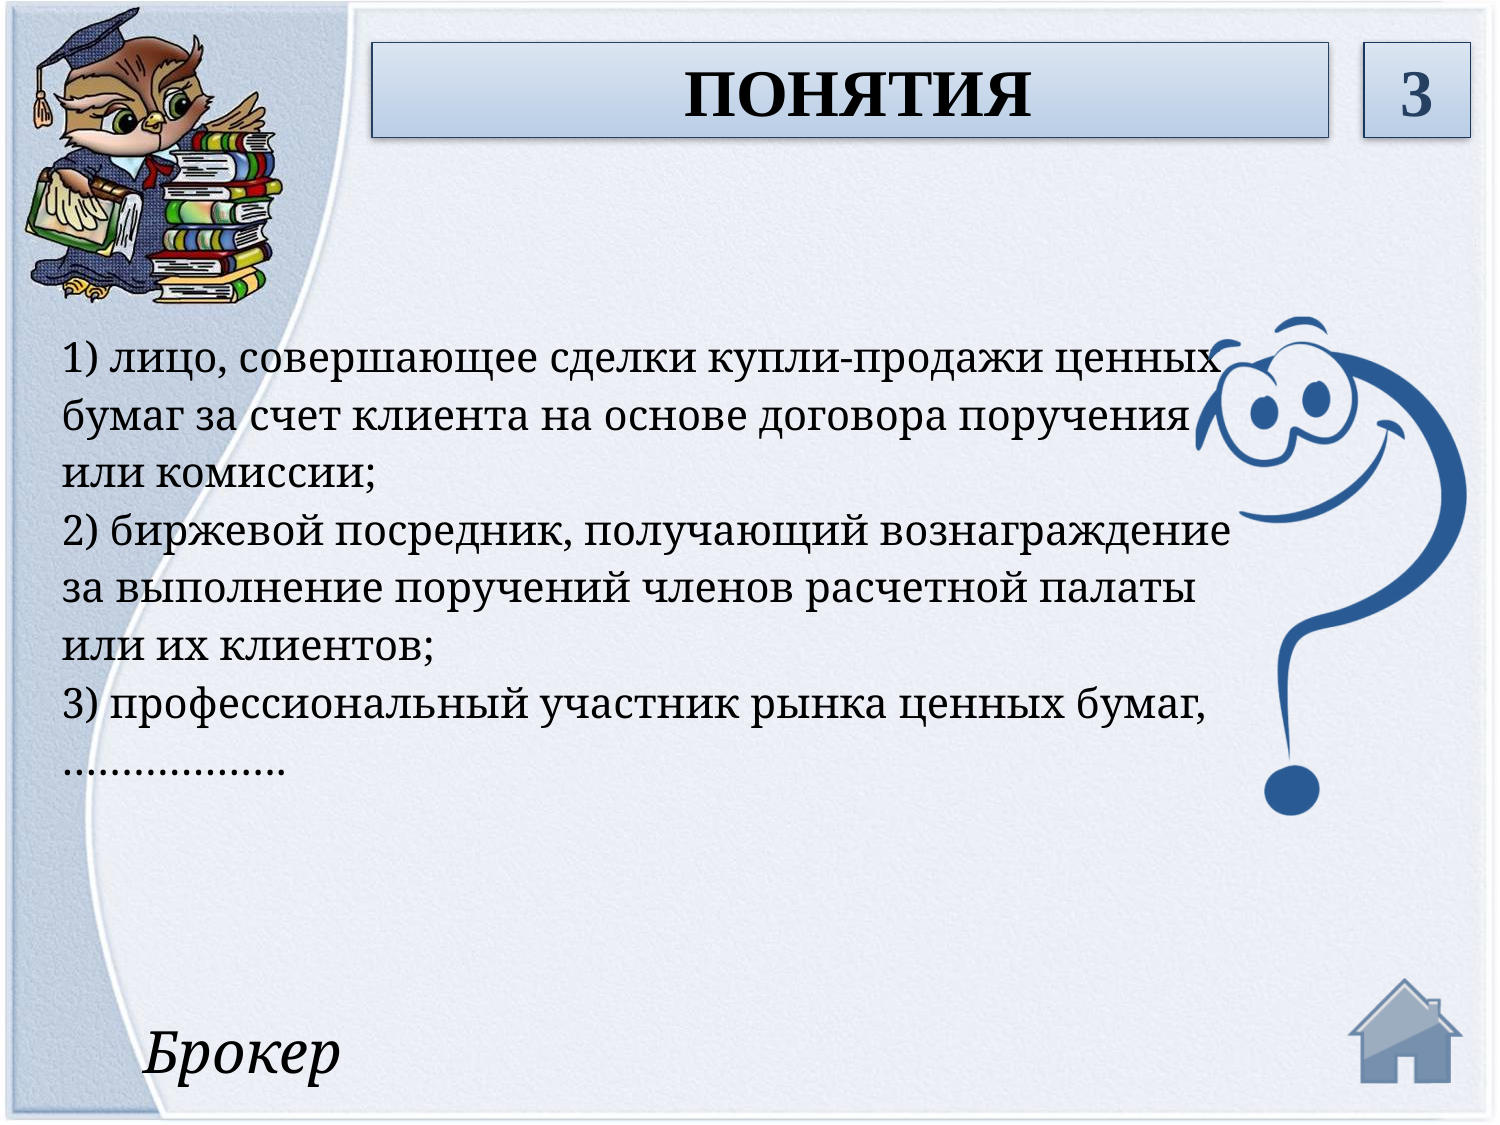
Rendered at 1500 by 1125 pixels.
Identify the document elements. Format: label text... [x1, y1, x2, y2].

text_box Брокер [128, 1007, 462, 1093]
text_box 3 [1363, 42, 1471, 138]
text_box 1) лицо, совершающее сделки купли-продажи ценных бумаг за счет клиента на основе договора поручения или комиссии; 2) биржевой посредник, получающий вознаграждение за выполнение поручений членов расчетной палаты или их клиентов; 3) профессиональный участник рынка ценных бумаг, ………………. [46, 316, 1193, 792]
picture [0, 0, 1500, 1125]
text_box понятия [371, 42, 1329, 138]
